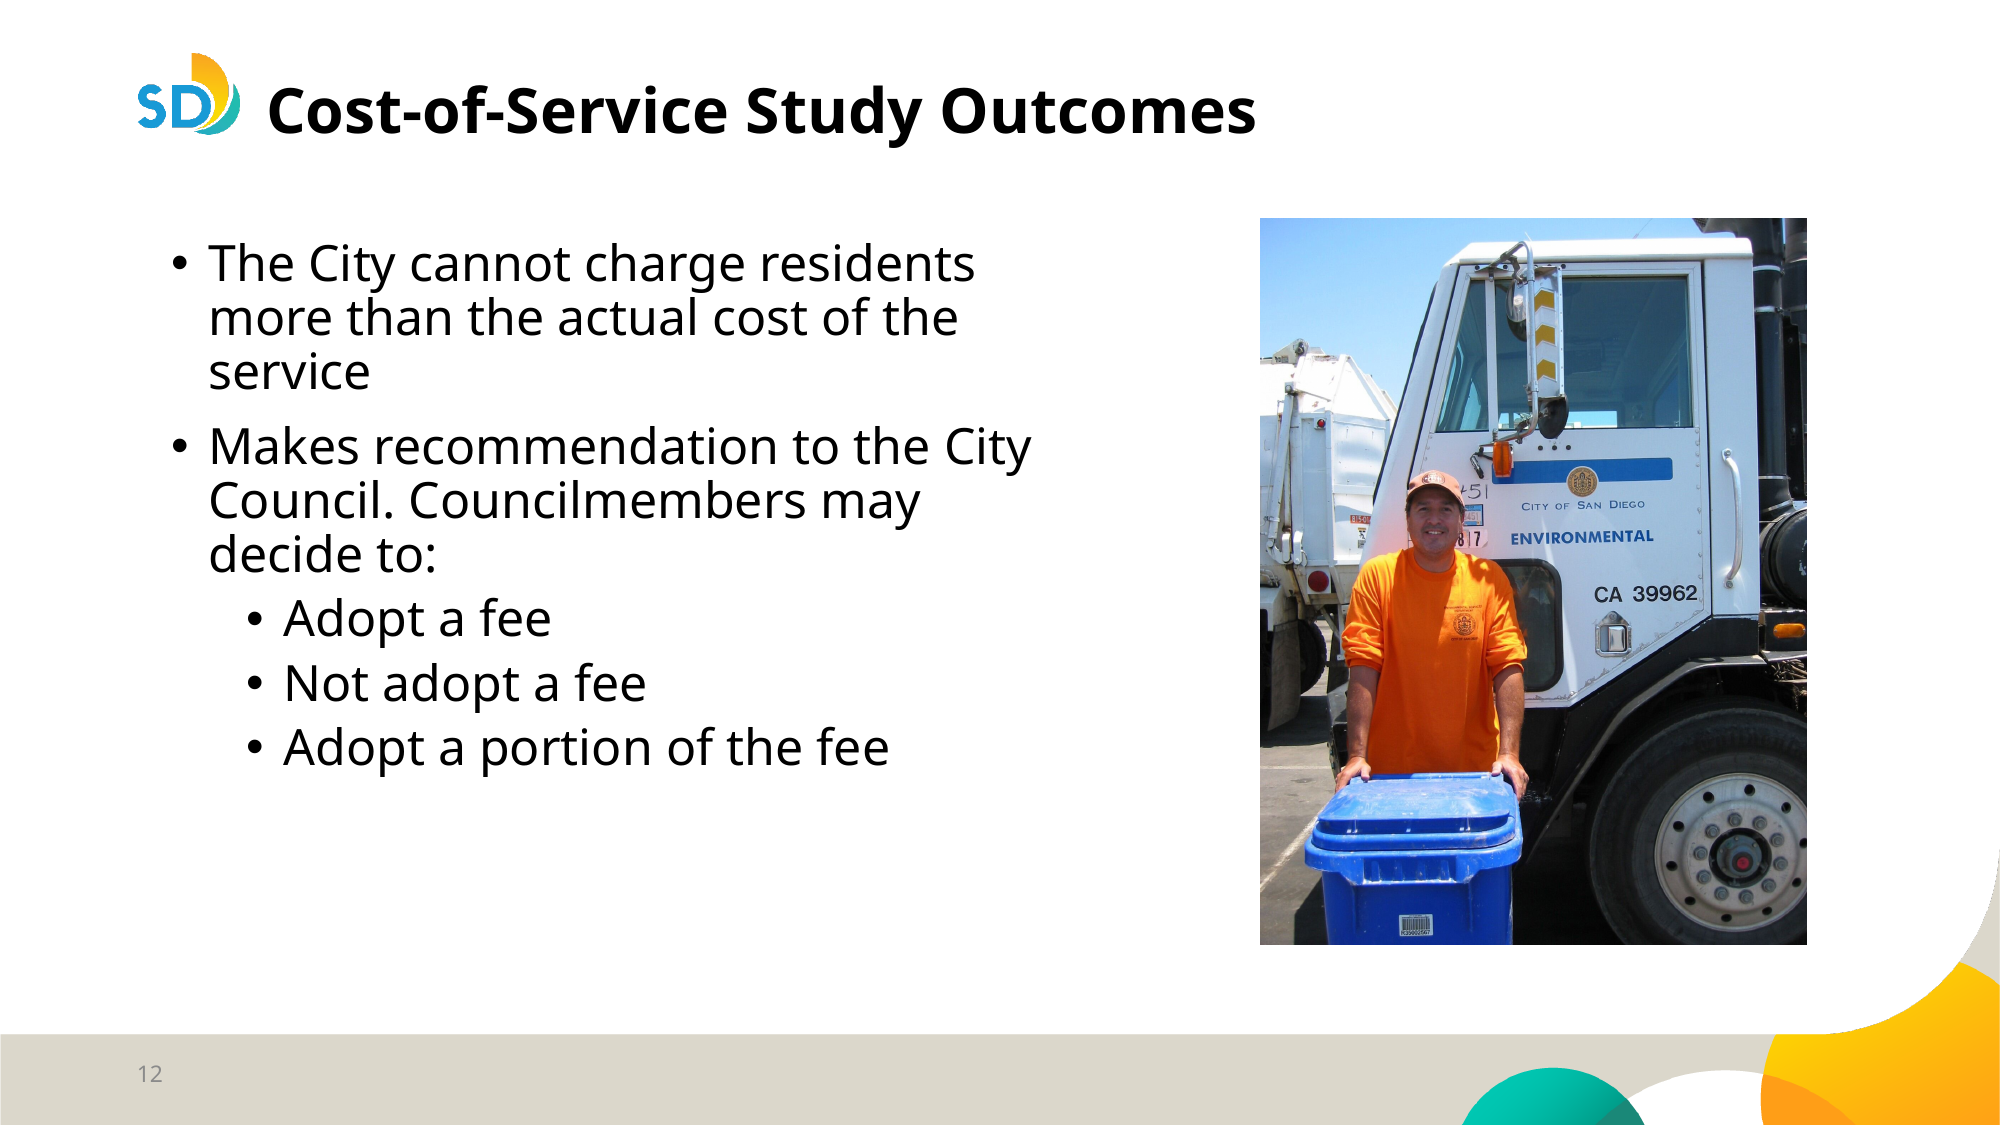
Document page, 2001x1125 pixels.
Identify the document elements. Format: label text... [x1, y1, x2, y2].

picture [135, 51, 242, 136]
title Cost-of-Service Study Outcomes [250, 80, 1976, 214]
picture [0, 218, 2000, 1125]
slide_number 12 [121, 1044, 191, 1105]
list The City cannot charge residents more than the actual cost of the service Makes recommendation to the City Council. Councilmembers may decide to: Adopt a fee Not adopt a fee Adopt a portion of the fee [156, 231, 1089, 894]
